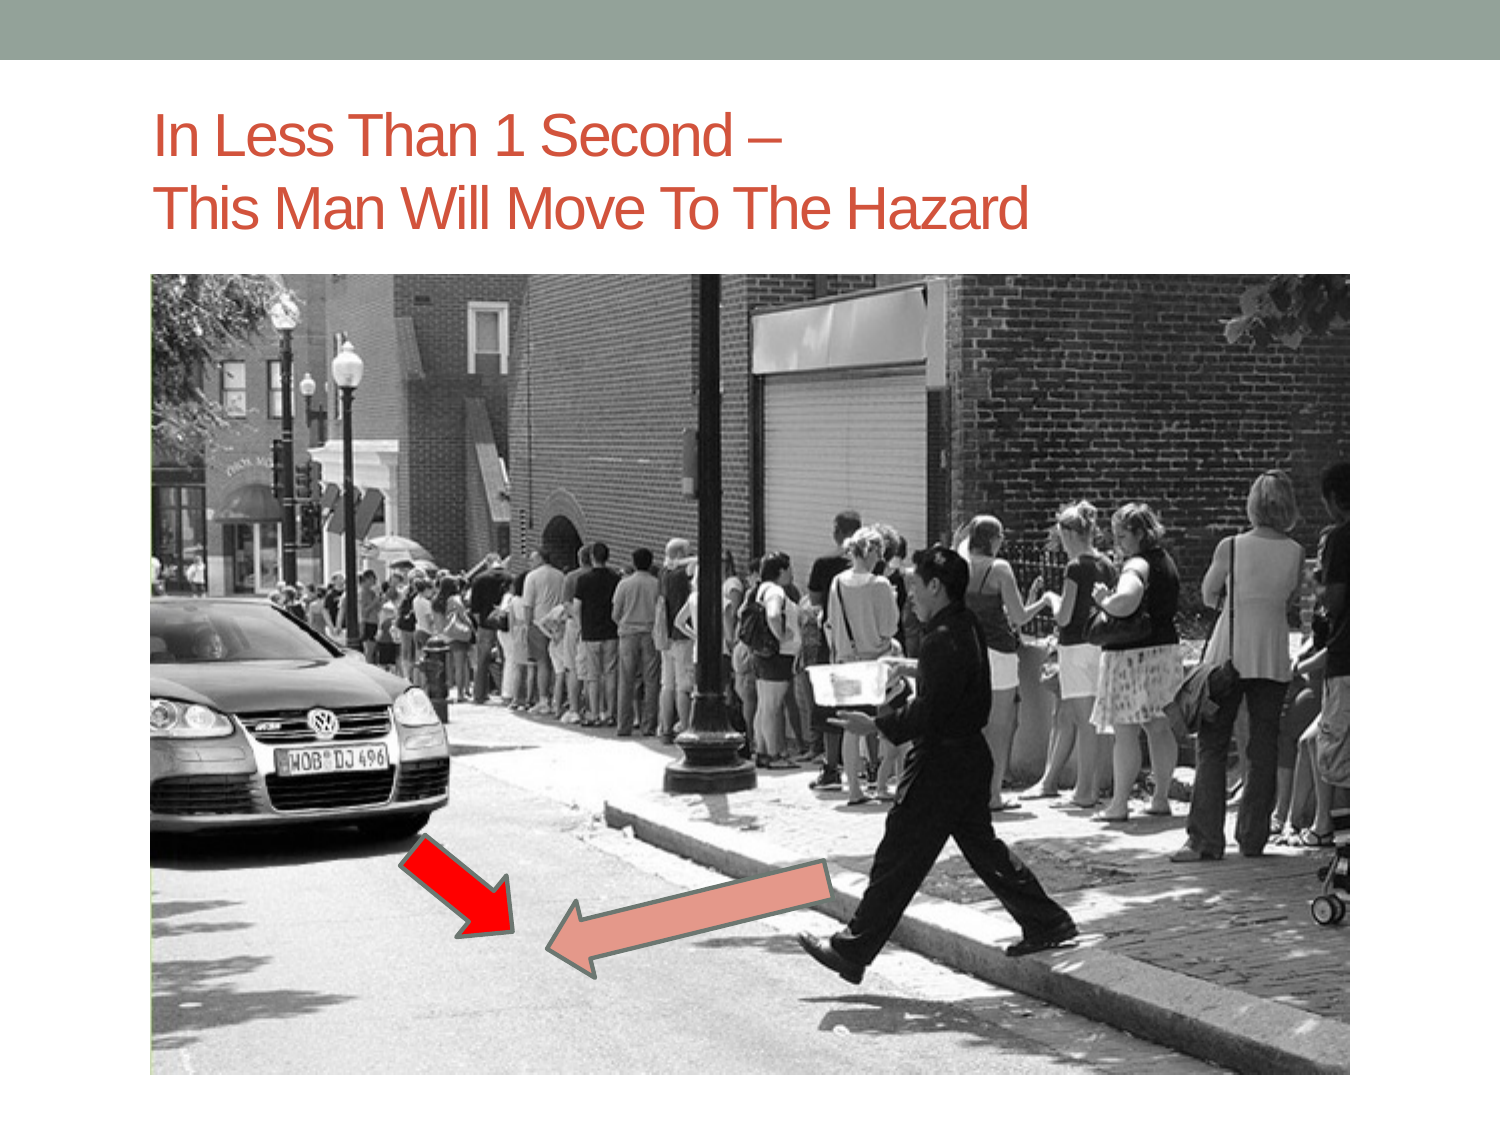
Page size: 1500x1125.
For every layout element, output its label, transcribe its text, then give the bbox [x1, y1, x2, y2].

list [149, 274, 1351, 1076]
title In Less Than 1 Second – This Man Will Move To The Hazard [137, 87, 1488, 250]
